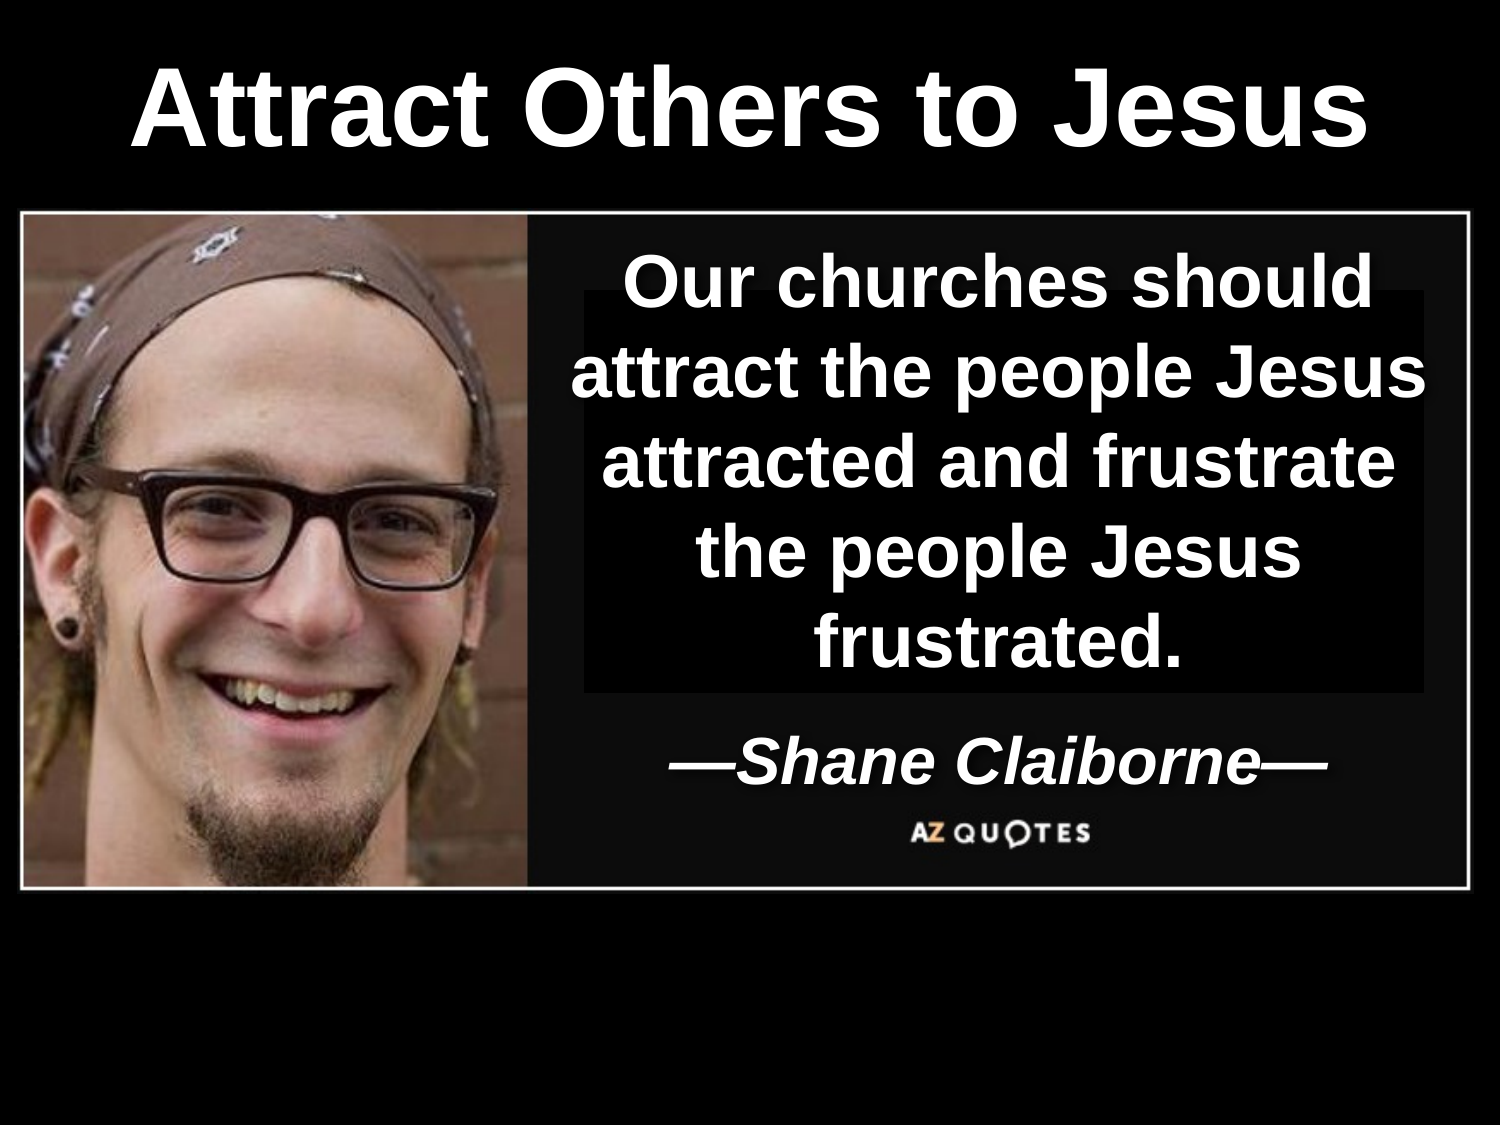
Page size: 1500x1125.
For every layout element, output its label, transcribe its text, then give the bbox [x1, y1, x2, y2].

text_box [17, 207, 1474, 894]
title Attract Others to Jesus [0, 38, 1500, 165]
